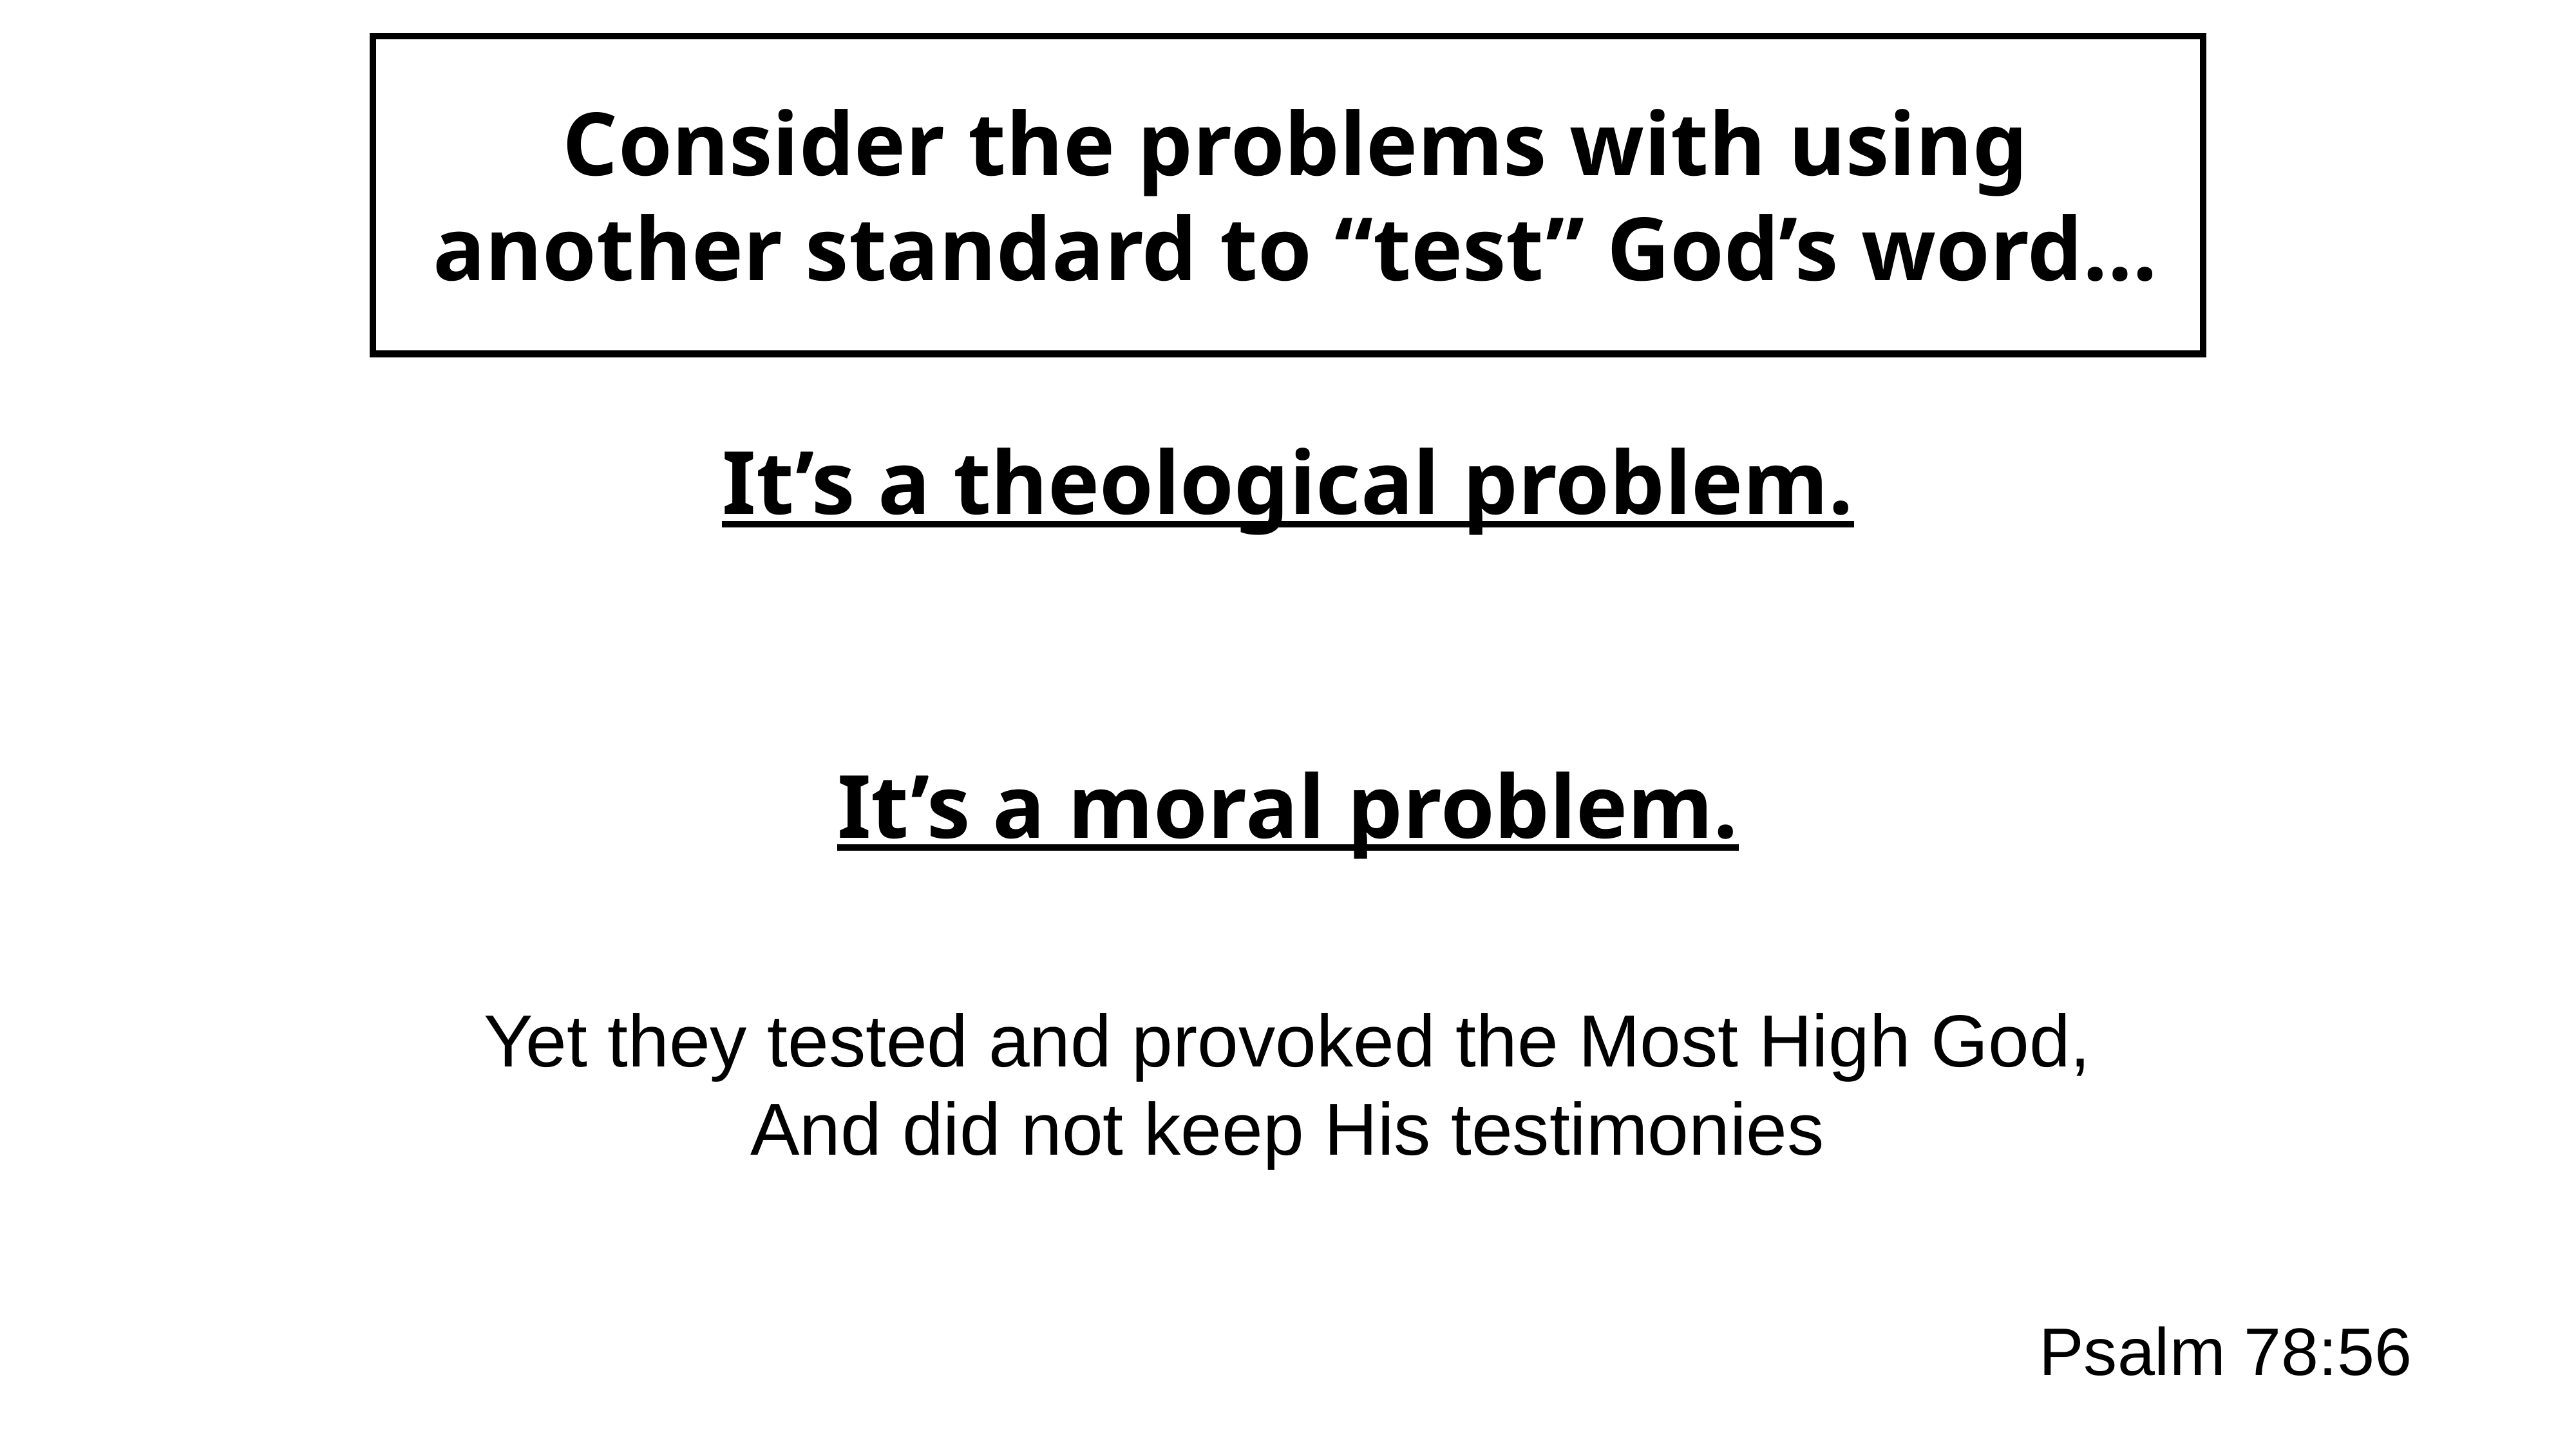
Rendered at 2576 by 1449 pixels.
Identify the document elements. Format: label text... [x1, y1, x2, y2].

text_box It’s a moral problem. [400, 745, 2176, 861]
text_box It’s a theological problem. [400, 422, 2176, 538]
text_box Yet they tested and provoked the Most High God, And did not keep His testimonies [476, 987, 2100, 1176]
text_box [372, 35, 2203, 354]
text_box Psalm 78:56 [2018, 1303, 2468, 1394]
